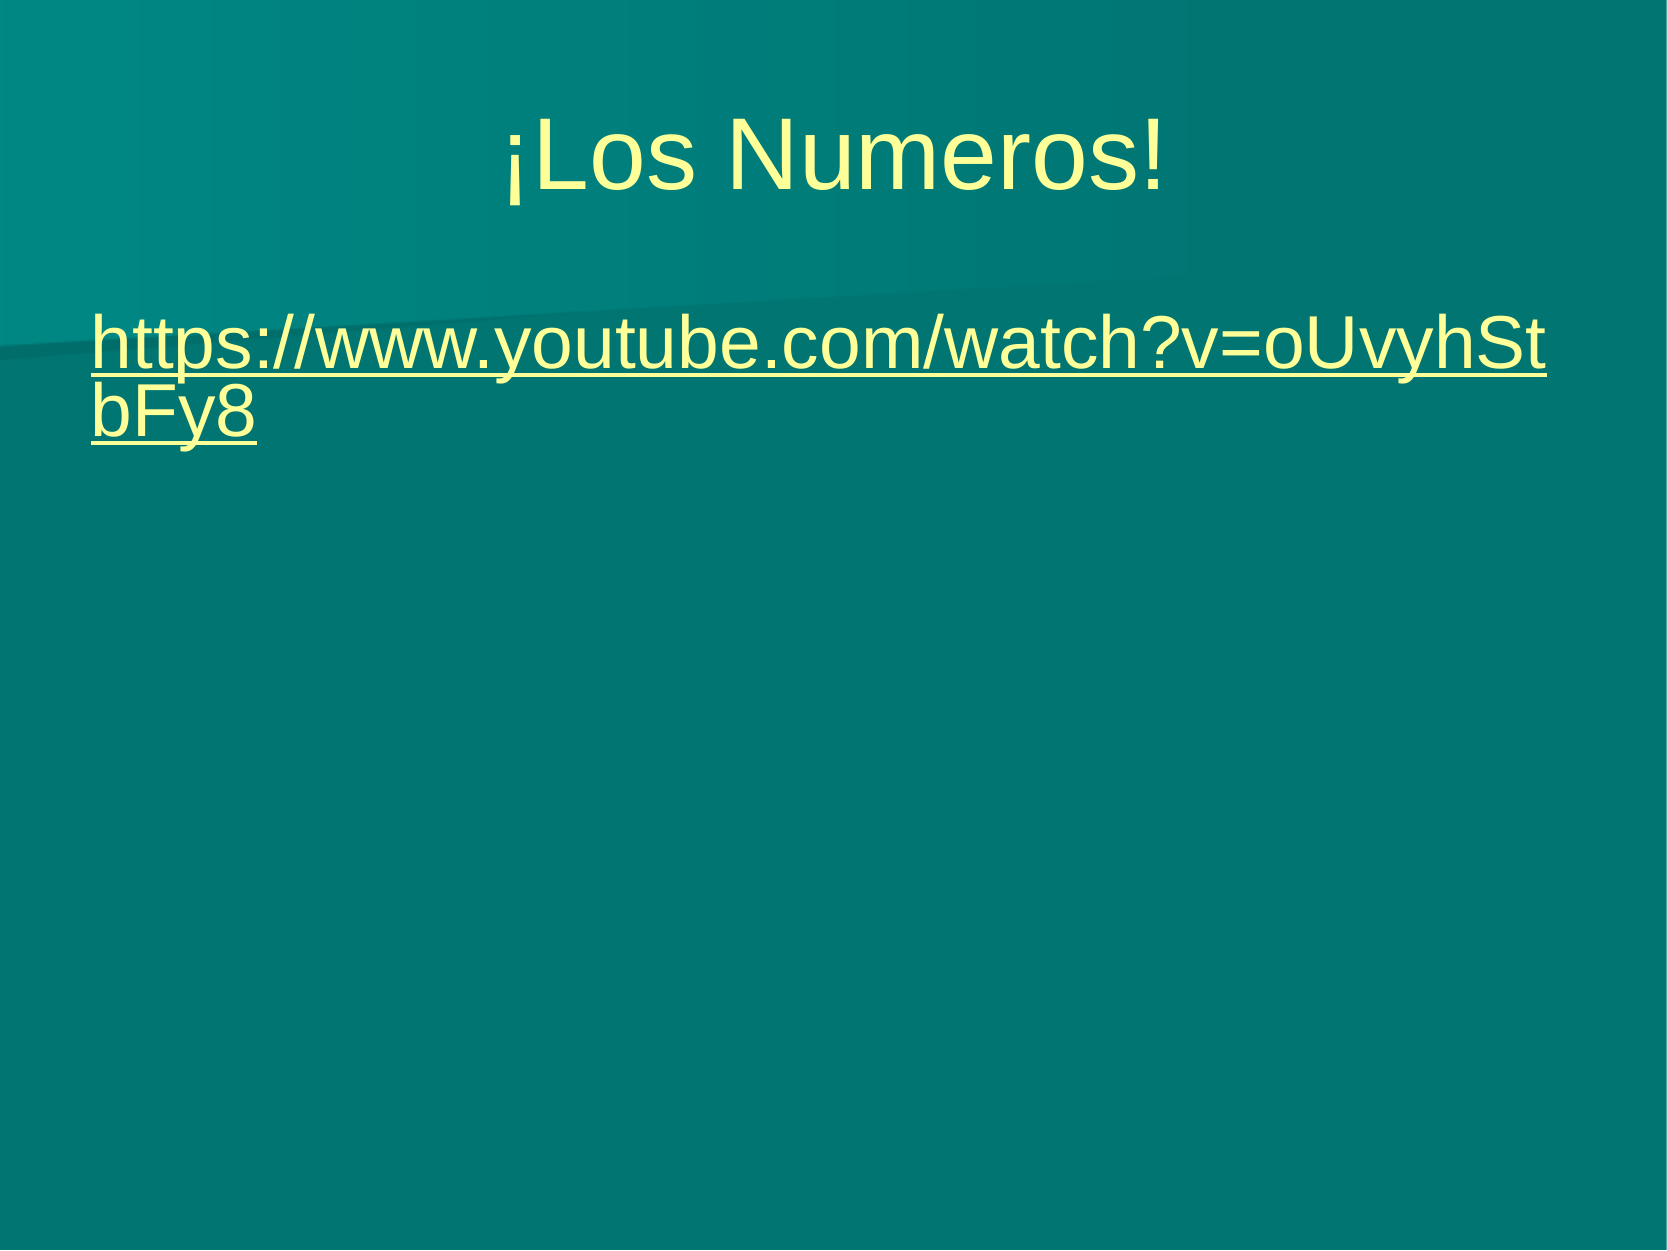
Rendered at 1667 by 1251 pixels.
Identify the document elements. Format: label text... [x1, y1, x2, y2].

picture [0, 0, 1667, 1250]
title ¡Los Numeros! [90, 58, 1577, 250]
subtitle https://www.youtube.com/watch?v=oUvyhStbFy8 [90, 300, 1577, 1103]
